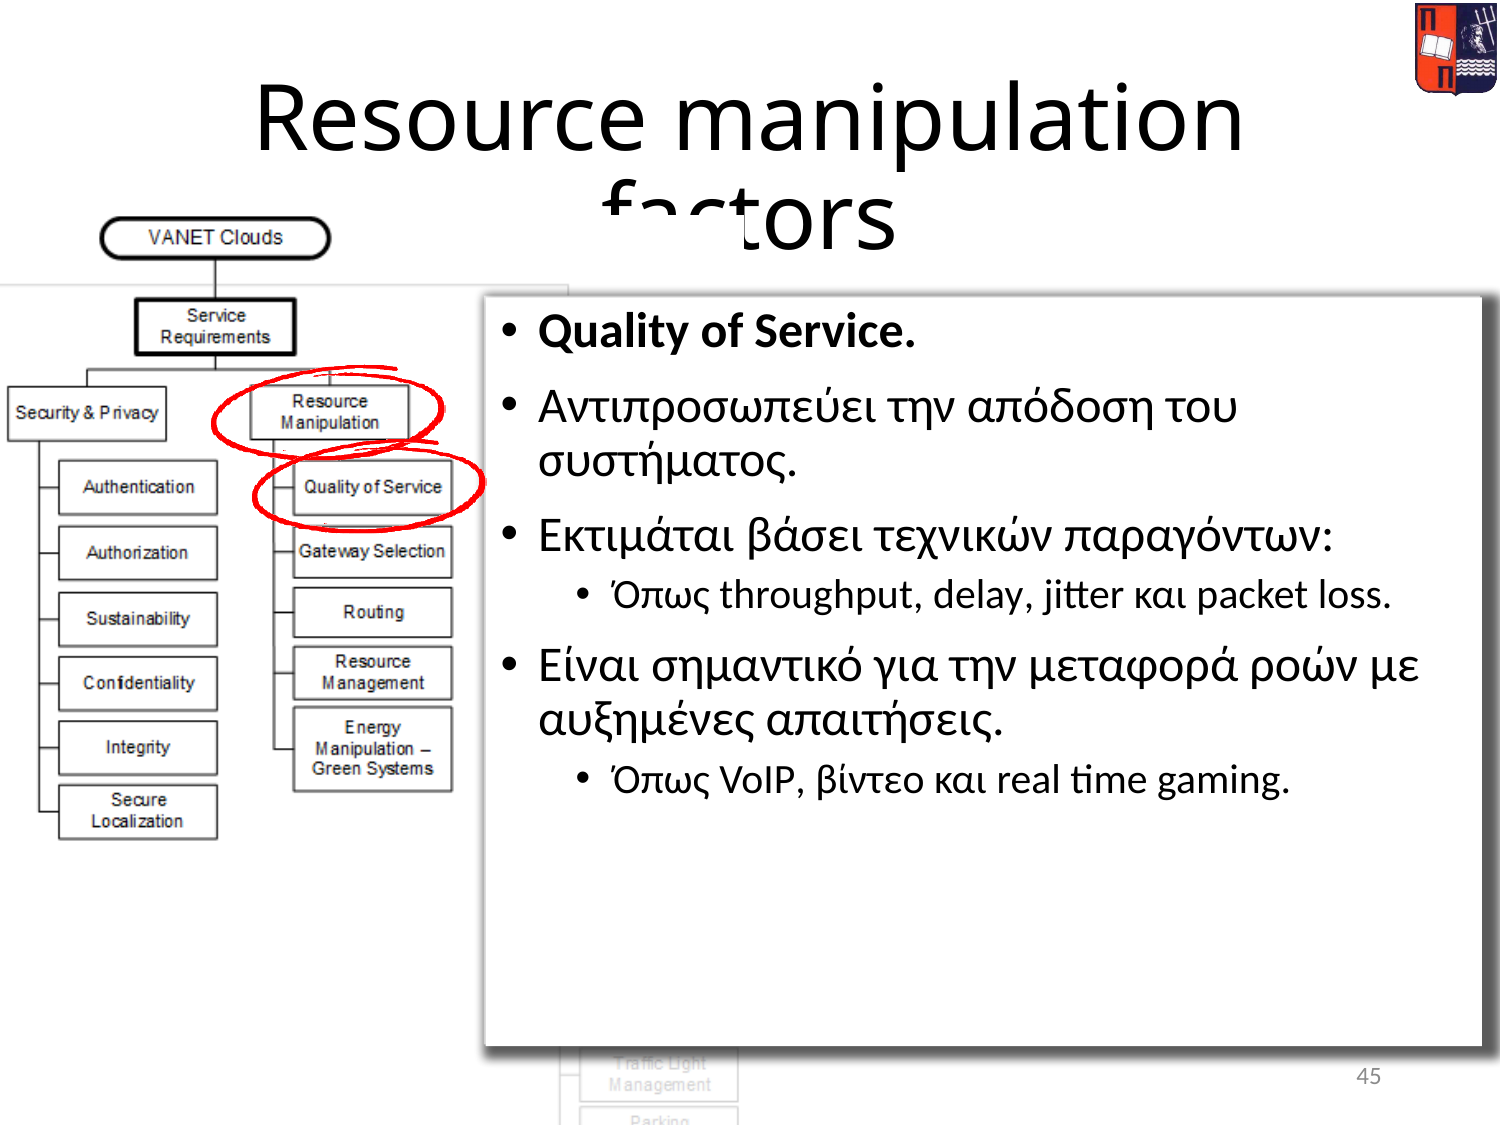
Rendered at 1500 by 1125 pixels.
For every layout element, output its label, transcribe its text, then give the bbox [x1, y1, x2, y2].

text_box Quality of Service. Αντιπροσωπεύει την απόδοση του συστήματος. Εκτιμάται βάσει τεχνικών παραγόντων: Όπως throughput, delay, jitter και packet loss. Είναι σημαντικό για την μεταφορά ροών με αυξημένες απαιτήσεις. Όπως VoIP, βίντεο και real time gaming. [744, 297, 1482, 1047]
slide_number 45 [1059, 1068, 1397, 1105]
title Resource manipulation factors [103, 61, 1397, 279]
picture [1415, 3, 1497, 97]
picture [0, 215, 744, 1125]
